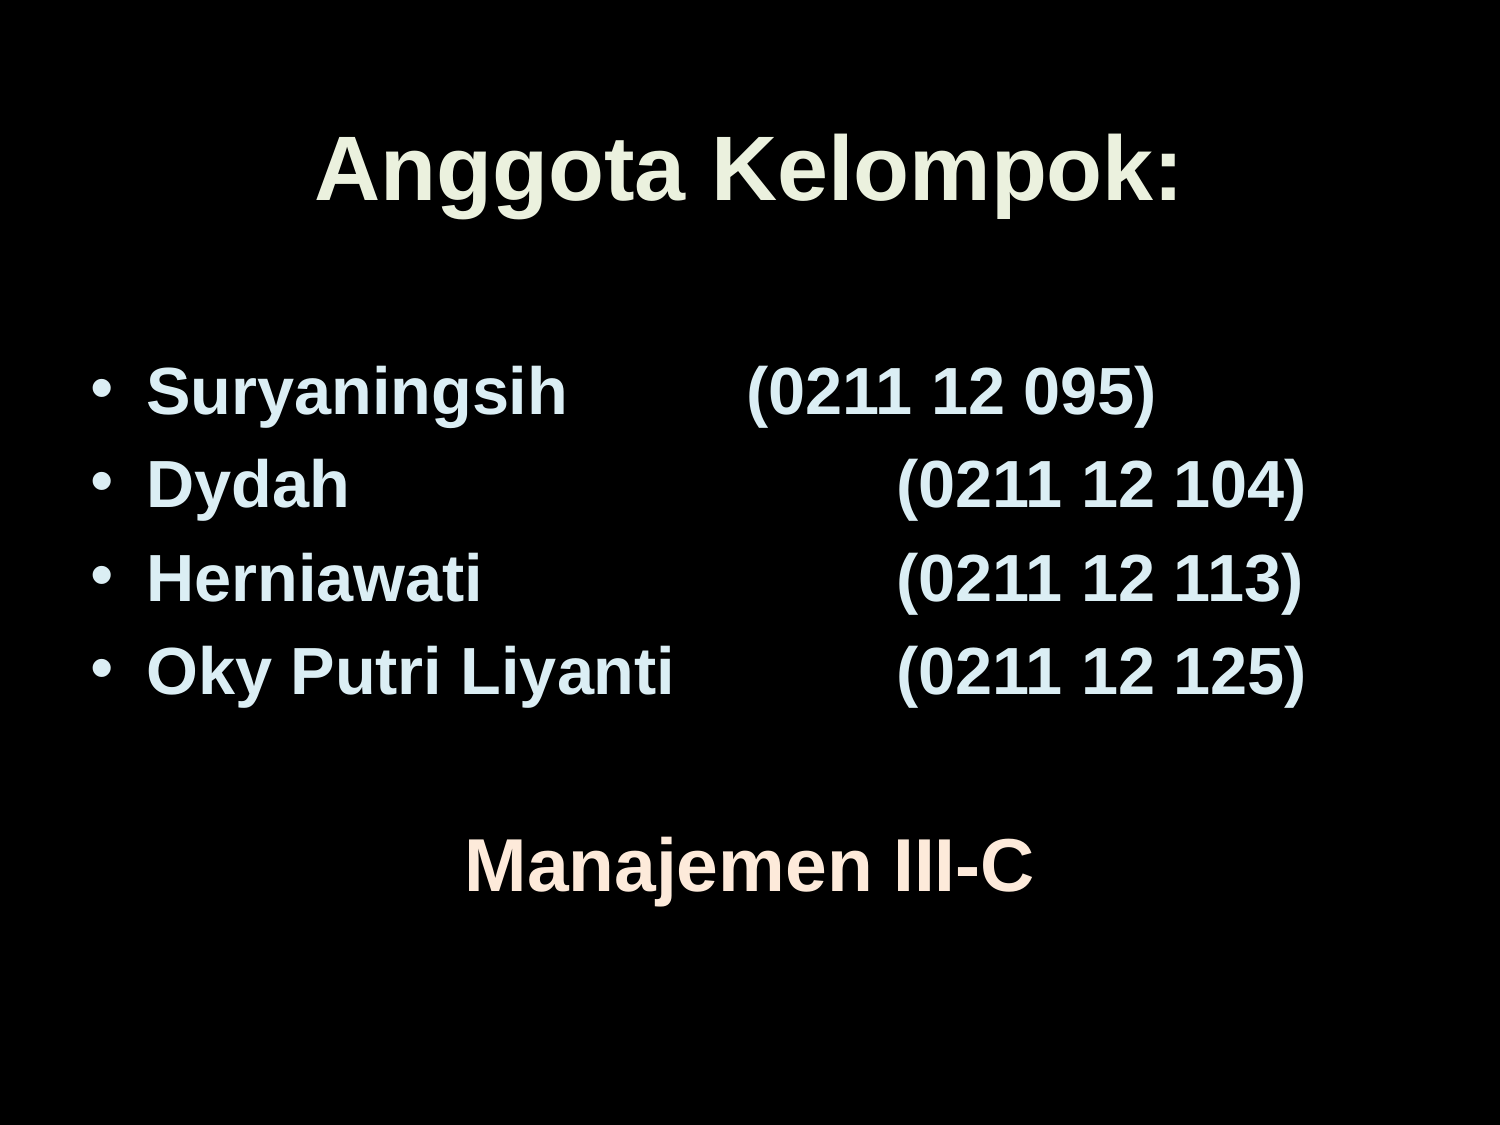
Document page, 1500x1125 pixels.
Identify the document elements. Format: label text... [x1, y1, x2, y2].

list Suryaningsih (0211 12 095) Dydah (0211 12 104) Herniawati (0211 12 113) Oky Putri Liyanti (0211 12 125) Manajemen III-C [75, 339, 1425, 1125]
title Anggota Kelompok: [75, 35, 1425, 293]
